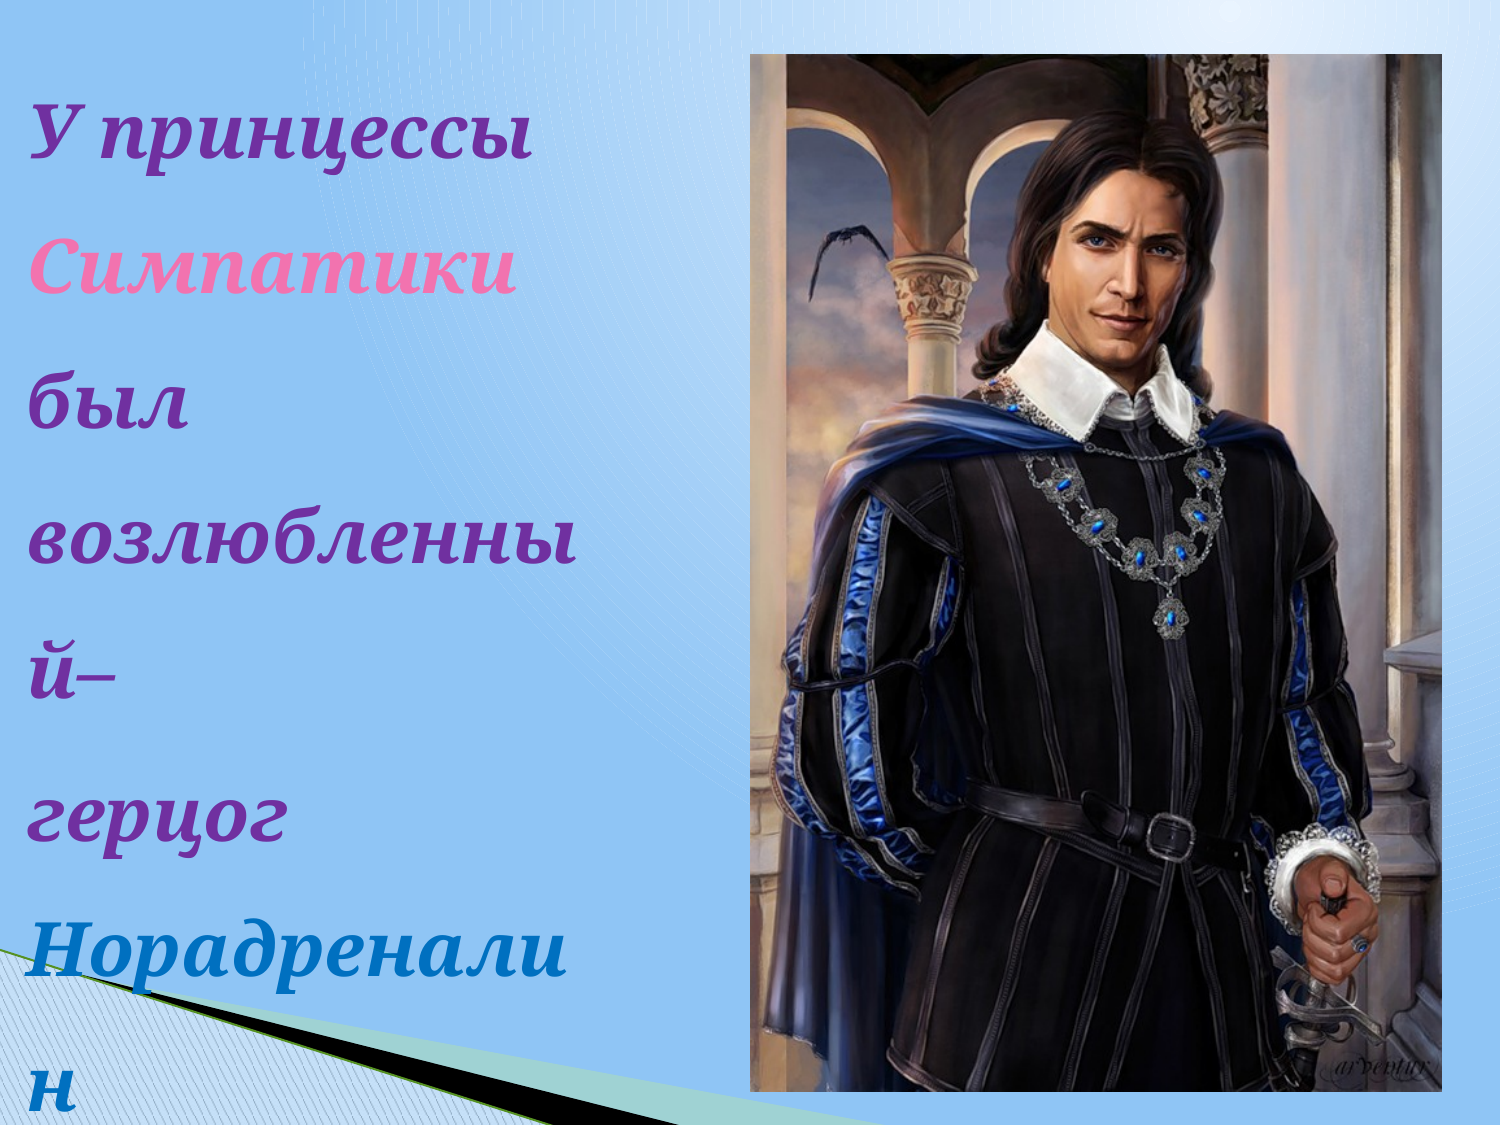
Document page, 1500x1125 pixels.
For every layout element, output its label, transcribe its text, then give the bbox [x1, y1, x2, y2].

list У принцессы Симпатики был возлюбленный– герцог Норадреналин [0, 30, 597, 1094]
picture [749, 54, 1442, 1092]
